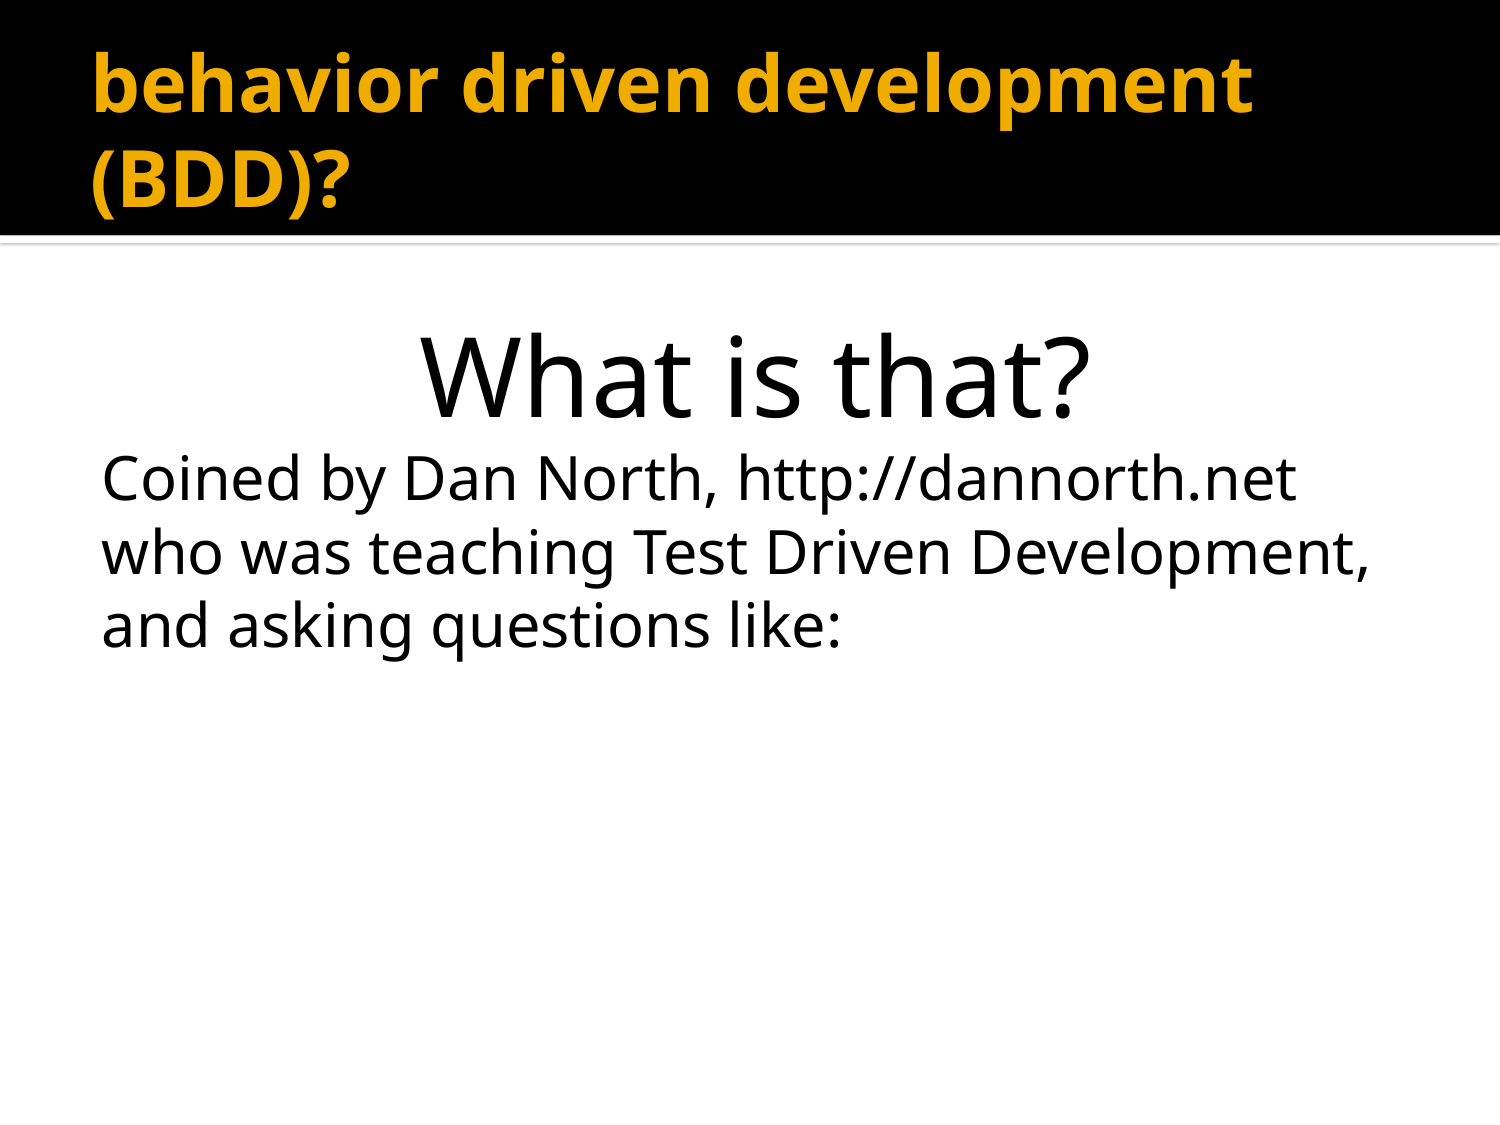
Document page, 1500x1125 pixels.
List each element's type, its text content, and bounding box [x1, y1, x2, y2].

title behavior driven development (BDD)? [75, 25, 1425, 231]
list What is that? Coined by Dan North, http://dannorth.net who was teaching Test Driven Development, and asking questions like: Where to start in the process? What to test and what not to test? How much to test in one go? What to call the tests? How to understand why a test fails? [75, 291, 1425, 1050]
